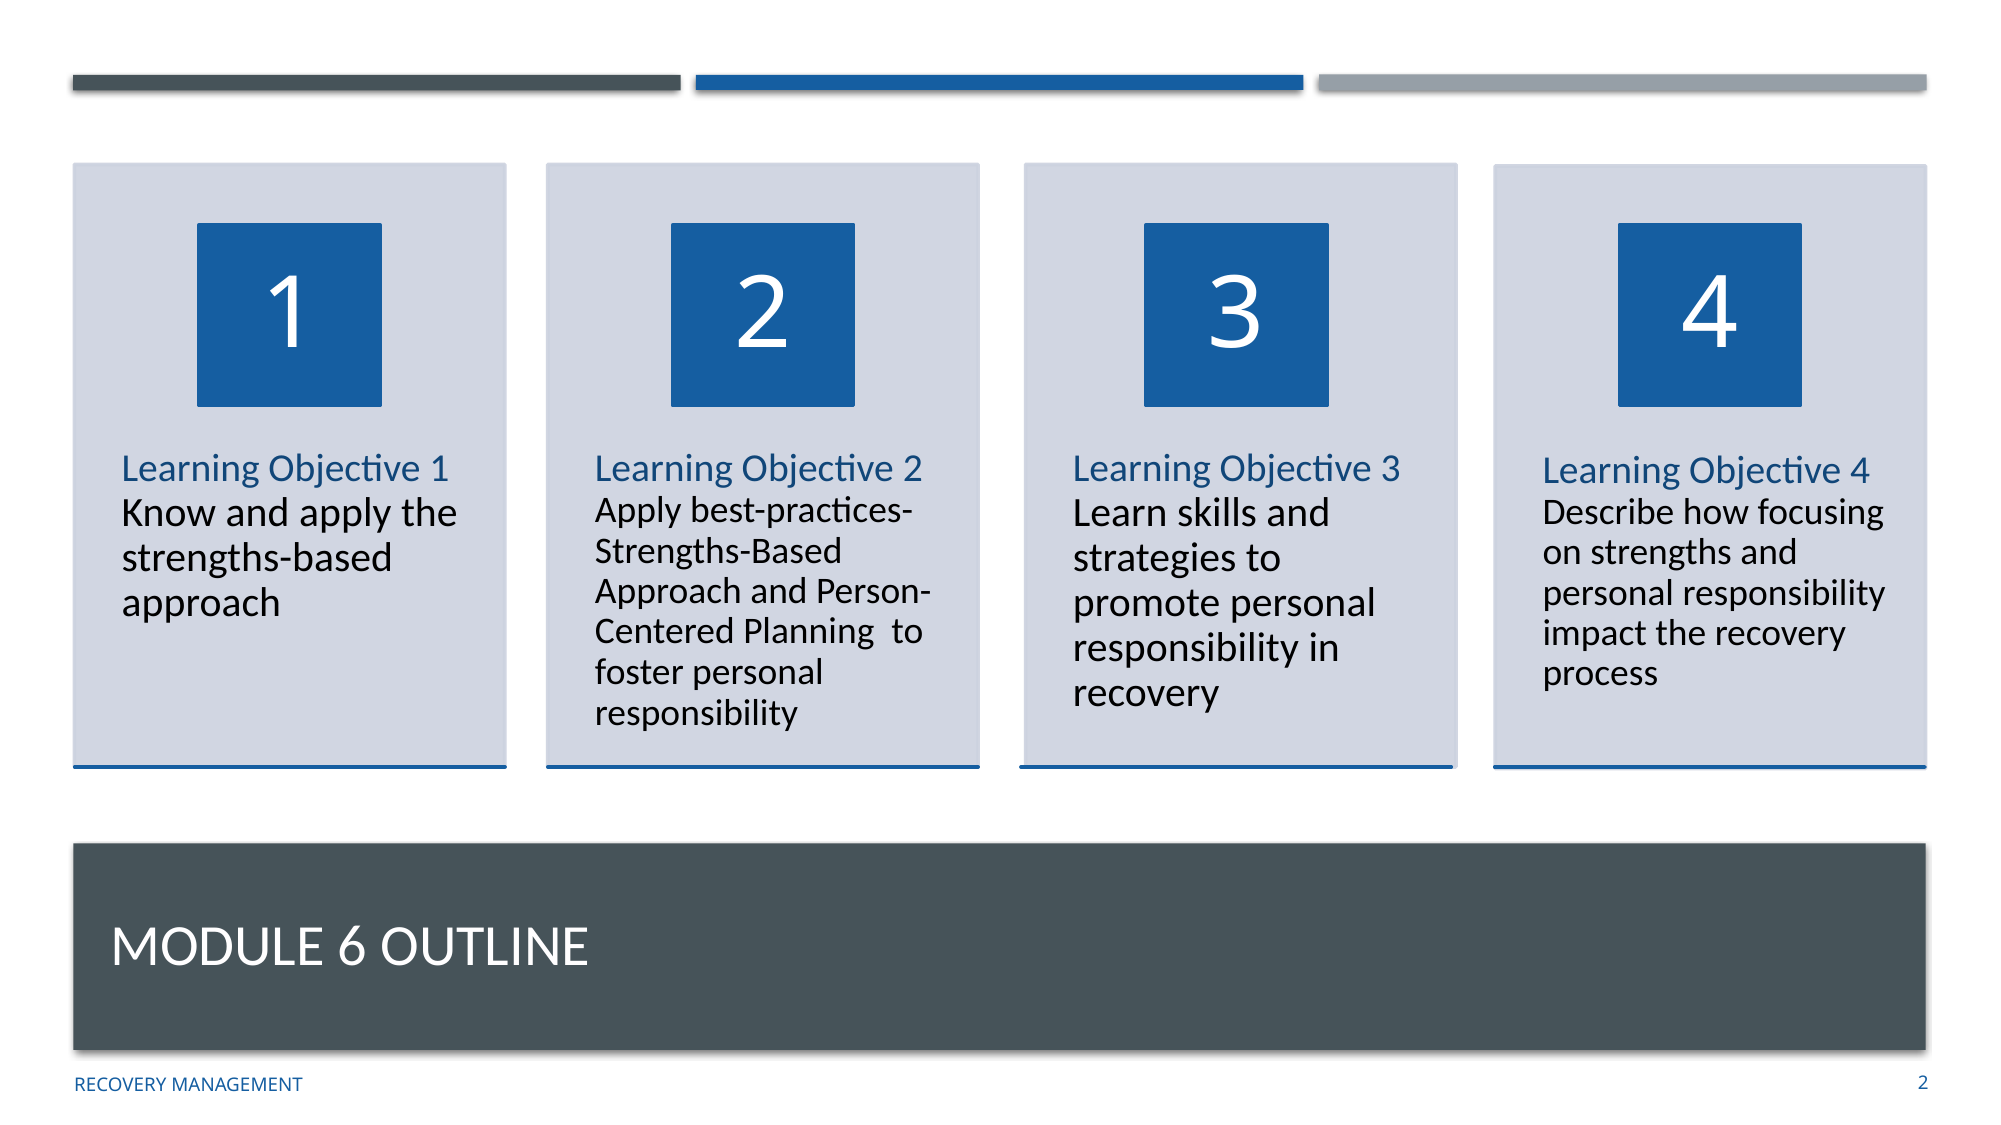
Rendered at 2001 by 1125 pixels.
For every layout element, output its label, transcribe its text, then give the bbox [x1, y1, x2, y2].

title Module 6 Outline [95, 863, 1905, 1021]
slide_number 2 [1770, 1053, 1944, 1114]
text_box [0, 0, 2000, 1125]
text_box [695, 74, 1304, 91]
text_box [1318, 73, 1928, 92]
text_box [72, 74, 682, 92]
footer Recovery management [59, 1053, 1194, 1114]
text_box [72, 842, 1927, 1051]
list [73, 140, 1927, 792]
